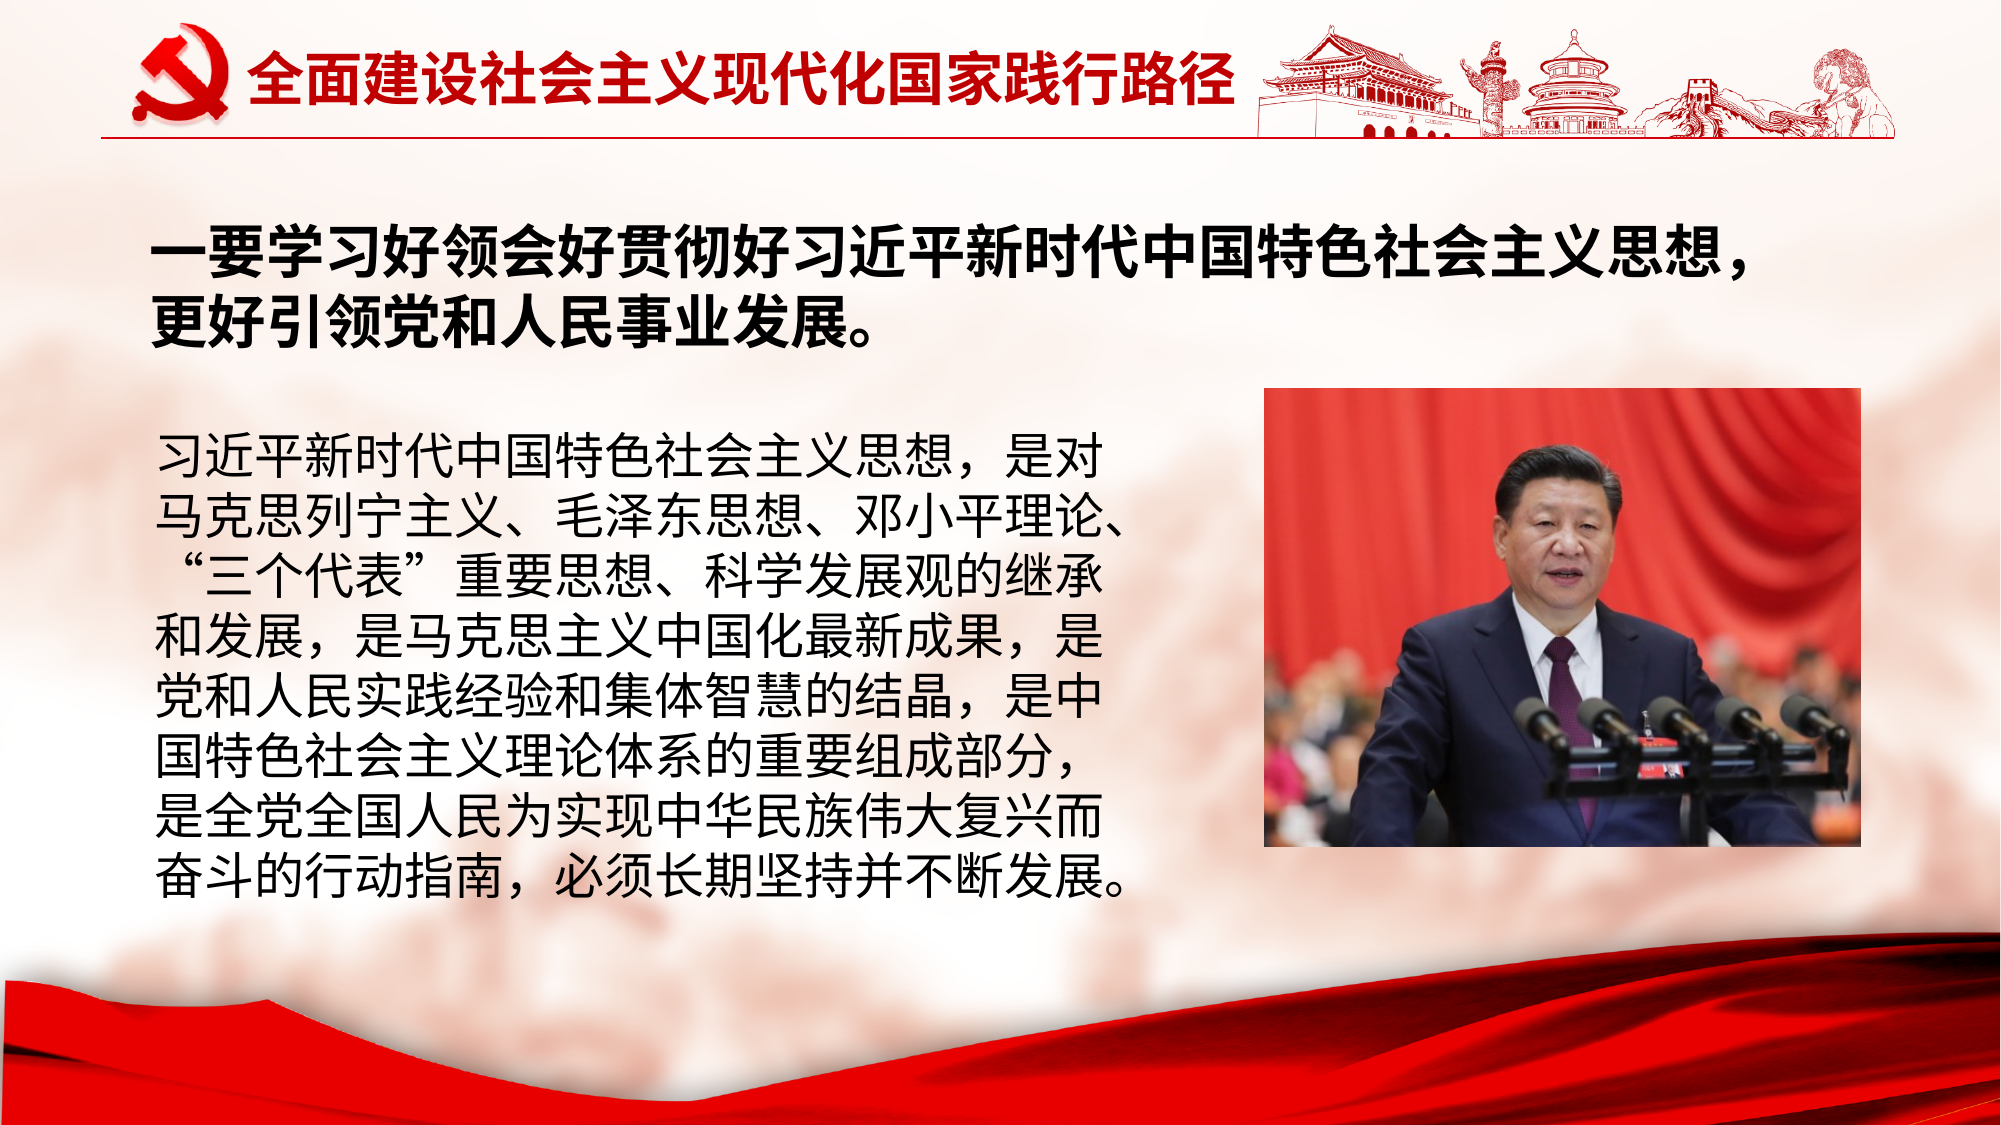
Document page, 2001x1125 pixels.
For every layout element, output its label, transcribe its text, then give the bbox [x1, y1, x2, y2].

text_box 习近平新时代中国特色社会主义思想，是对马克思列宁主义、毛泽东思想、邓小平理论、“三个代表”重要思想、科学发展观的继承和发展，是马克思主义中国化最新成果，是党和人民实践经验和集体智慧的结晶，是中国特色社会主义理论体系的重要组成部分，是全党全国人民为实现中华民族伟大复兴而奋斗的行动指南，必须长期坚持并不断发展。 [139, 417, 1140, 913]
text_box 一要学习好领会好贯彻好习近平新时代中国特色社会主义思想，更好引领党和人民事业发展。 [134, 207, 1765, 363]
picture [0, 0, 2001, 1125]
text_box 全面建设社会主义现代化国家践行路径 [0, 35, 1672, 121]
